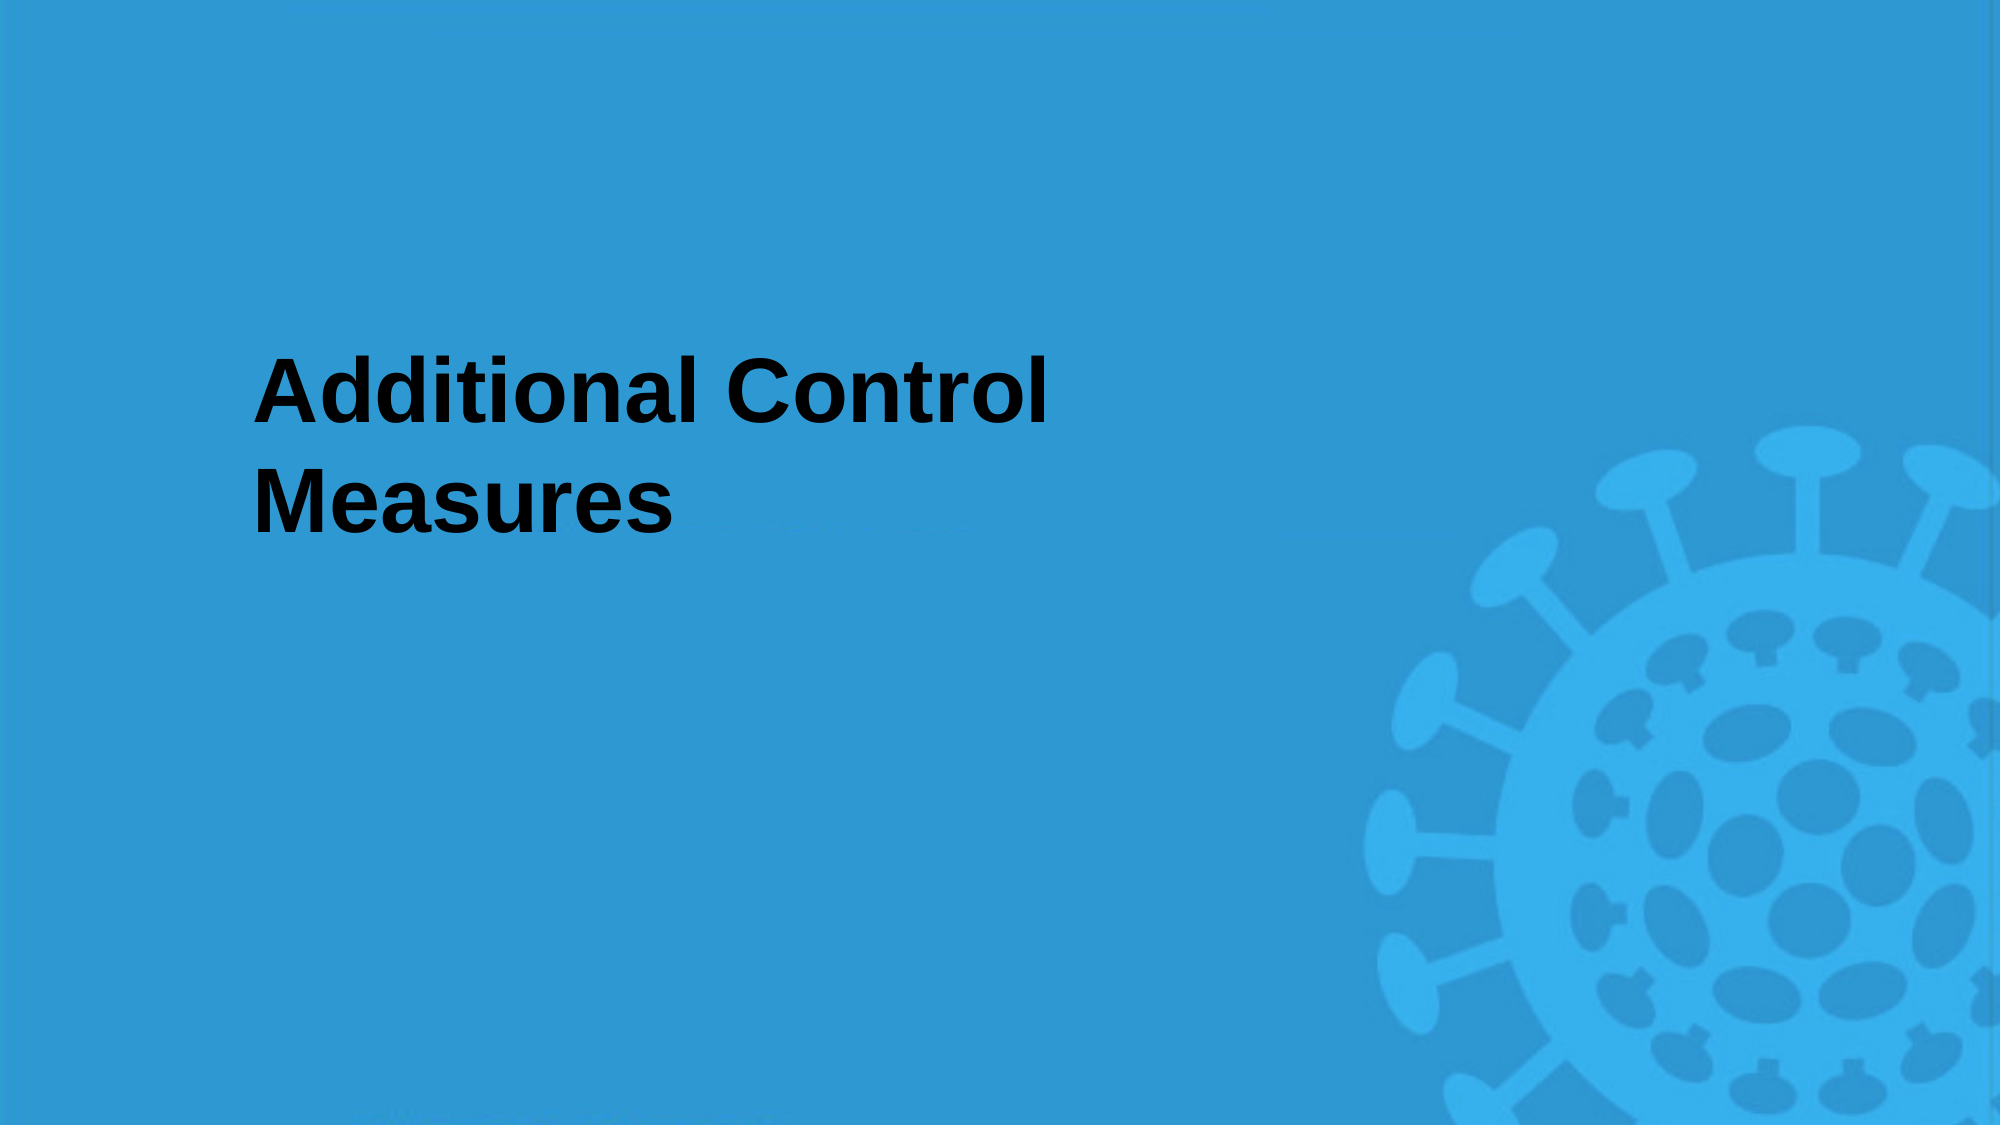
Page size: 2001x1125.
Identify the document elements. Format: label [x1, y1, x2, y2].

text_box [0, 0, 2000, 1125]
